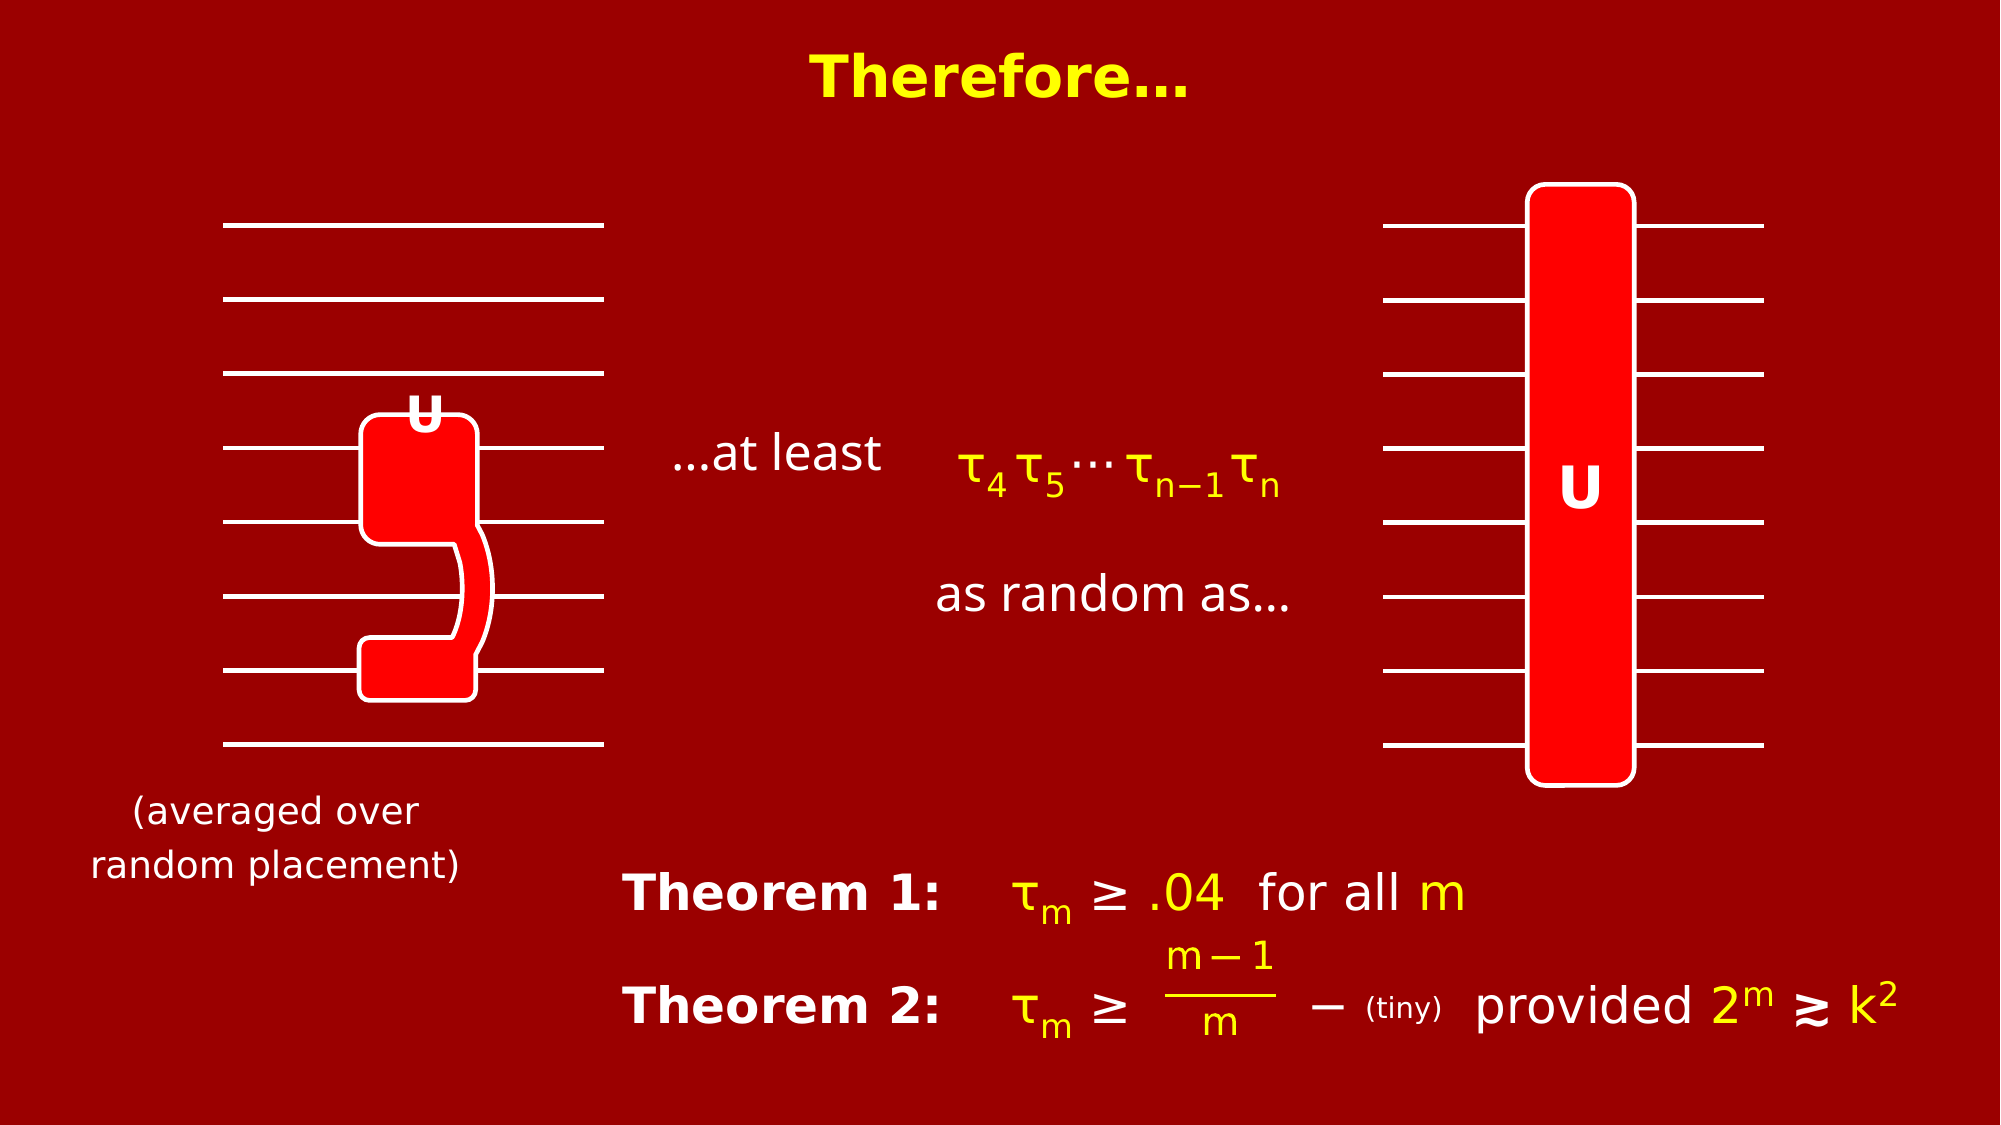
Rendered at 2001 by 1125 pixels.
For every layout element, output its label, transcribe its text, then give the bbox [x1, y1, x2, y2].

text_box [223, 225, 605, 745]
text_box U [1527, 184, 1635, 224]
text_box ...at least [622, 400, 947, 488]
text_box Therefore… [400, 17, 1599, 117]
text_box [1164, 940, 1277, 1035]
text_box U [1527, 754, 1635, 786]
text_box Theorem 2: τm ≥ − (tiny) provided 2m ≳ k2 [607, 942, 2000, 1053]
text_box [1382, 225, 1765, 746]
text_box (averaged over random placement) [25, 770, 526, 894]
text_box τ4 τ5 ··· τn−1 τn [854, 401, 1377, 594]
text_box Theorem 1: τm ≥ .04 for all m [607, 828, 1568, 939]
text_box as random as… [675, 542, 1306, 629]
